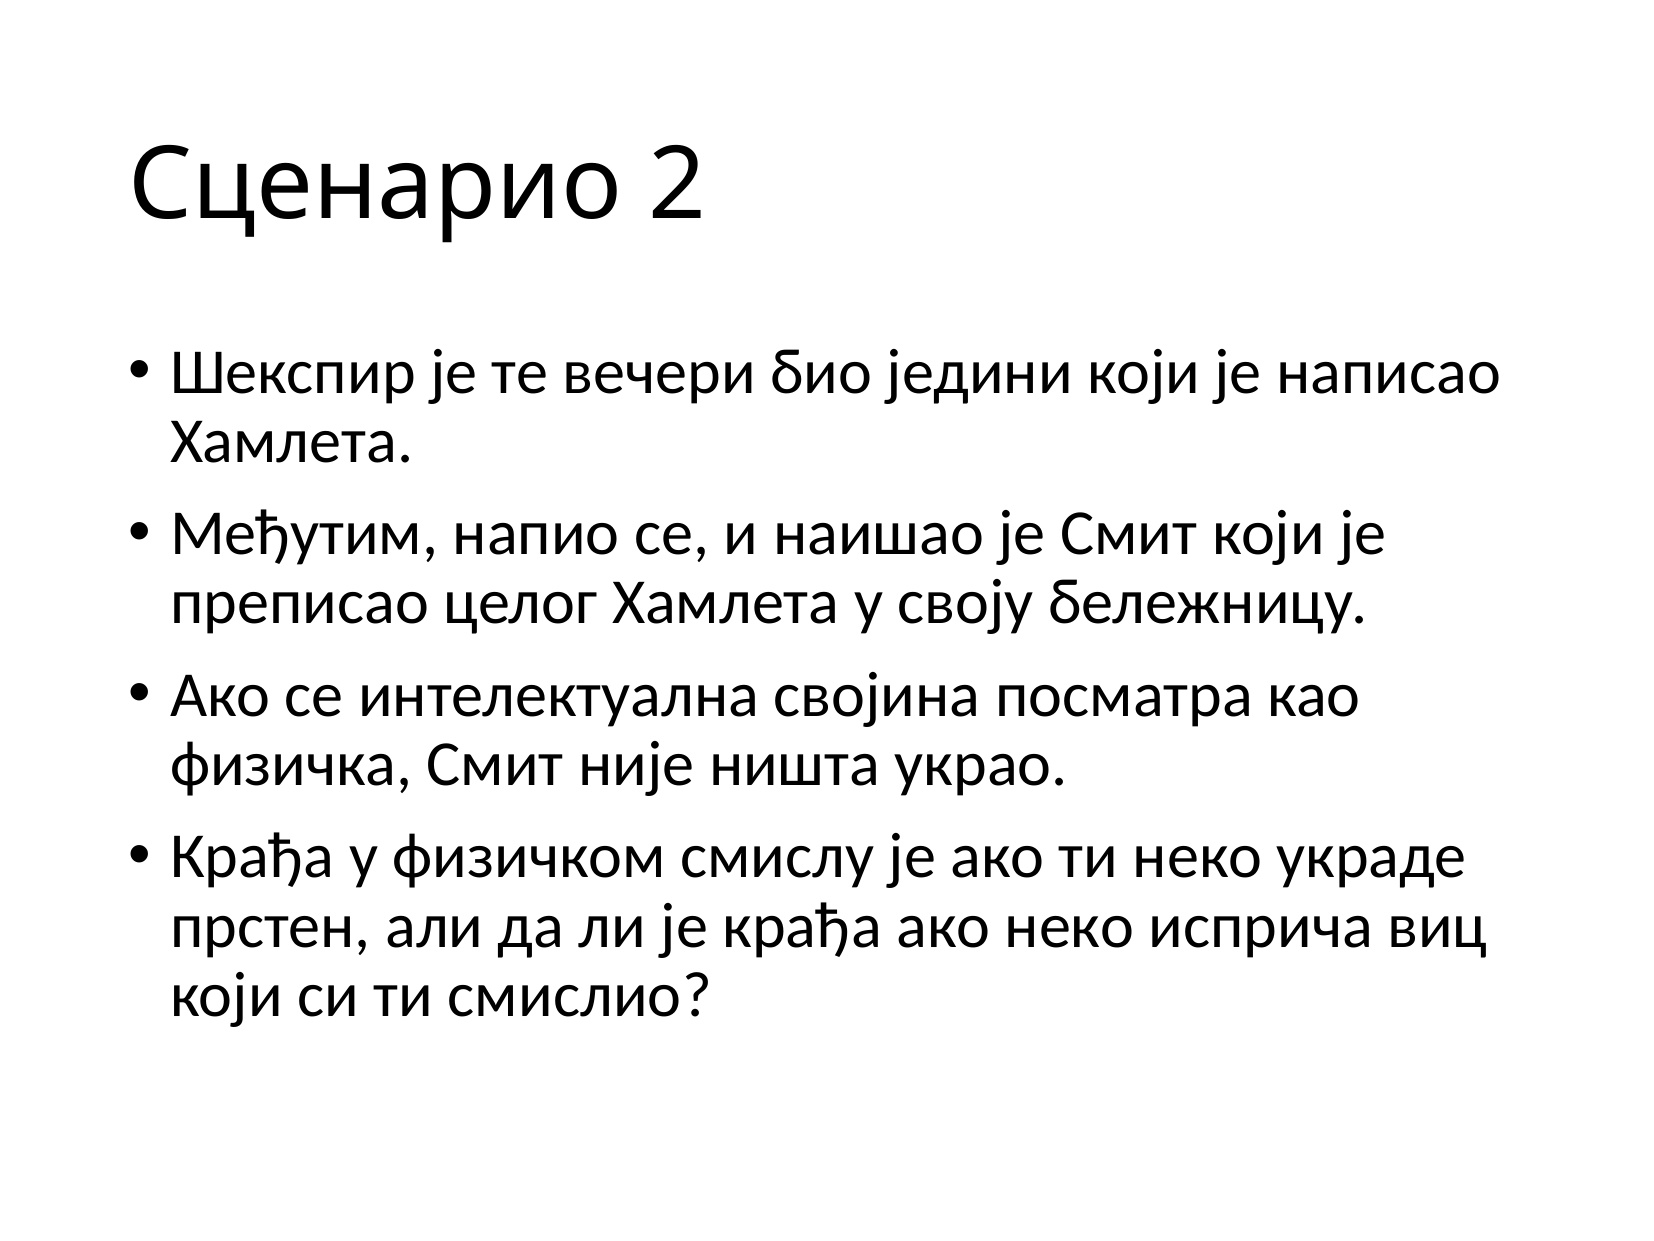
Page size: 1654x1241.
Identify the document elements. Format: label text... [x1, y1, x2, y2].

list Шекспир је те вечери био једини који је написао Хамлета. Међутим, напио се, и наишао је Смит који је преписао целог Хамлета у своју бележницу. Ако се интелектуална својина посматра као физичка, Смит није ништа украо. Крађа у физичком смислу је ако ти неко украде прстен, али да ли је крађа ако неко исприча виц који си ти смислио? [113, 330, 1540, 1117]
title Сценарио 2 [113, 66, 1540, 306]
